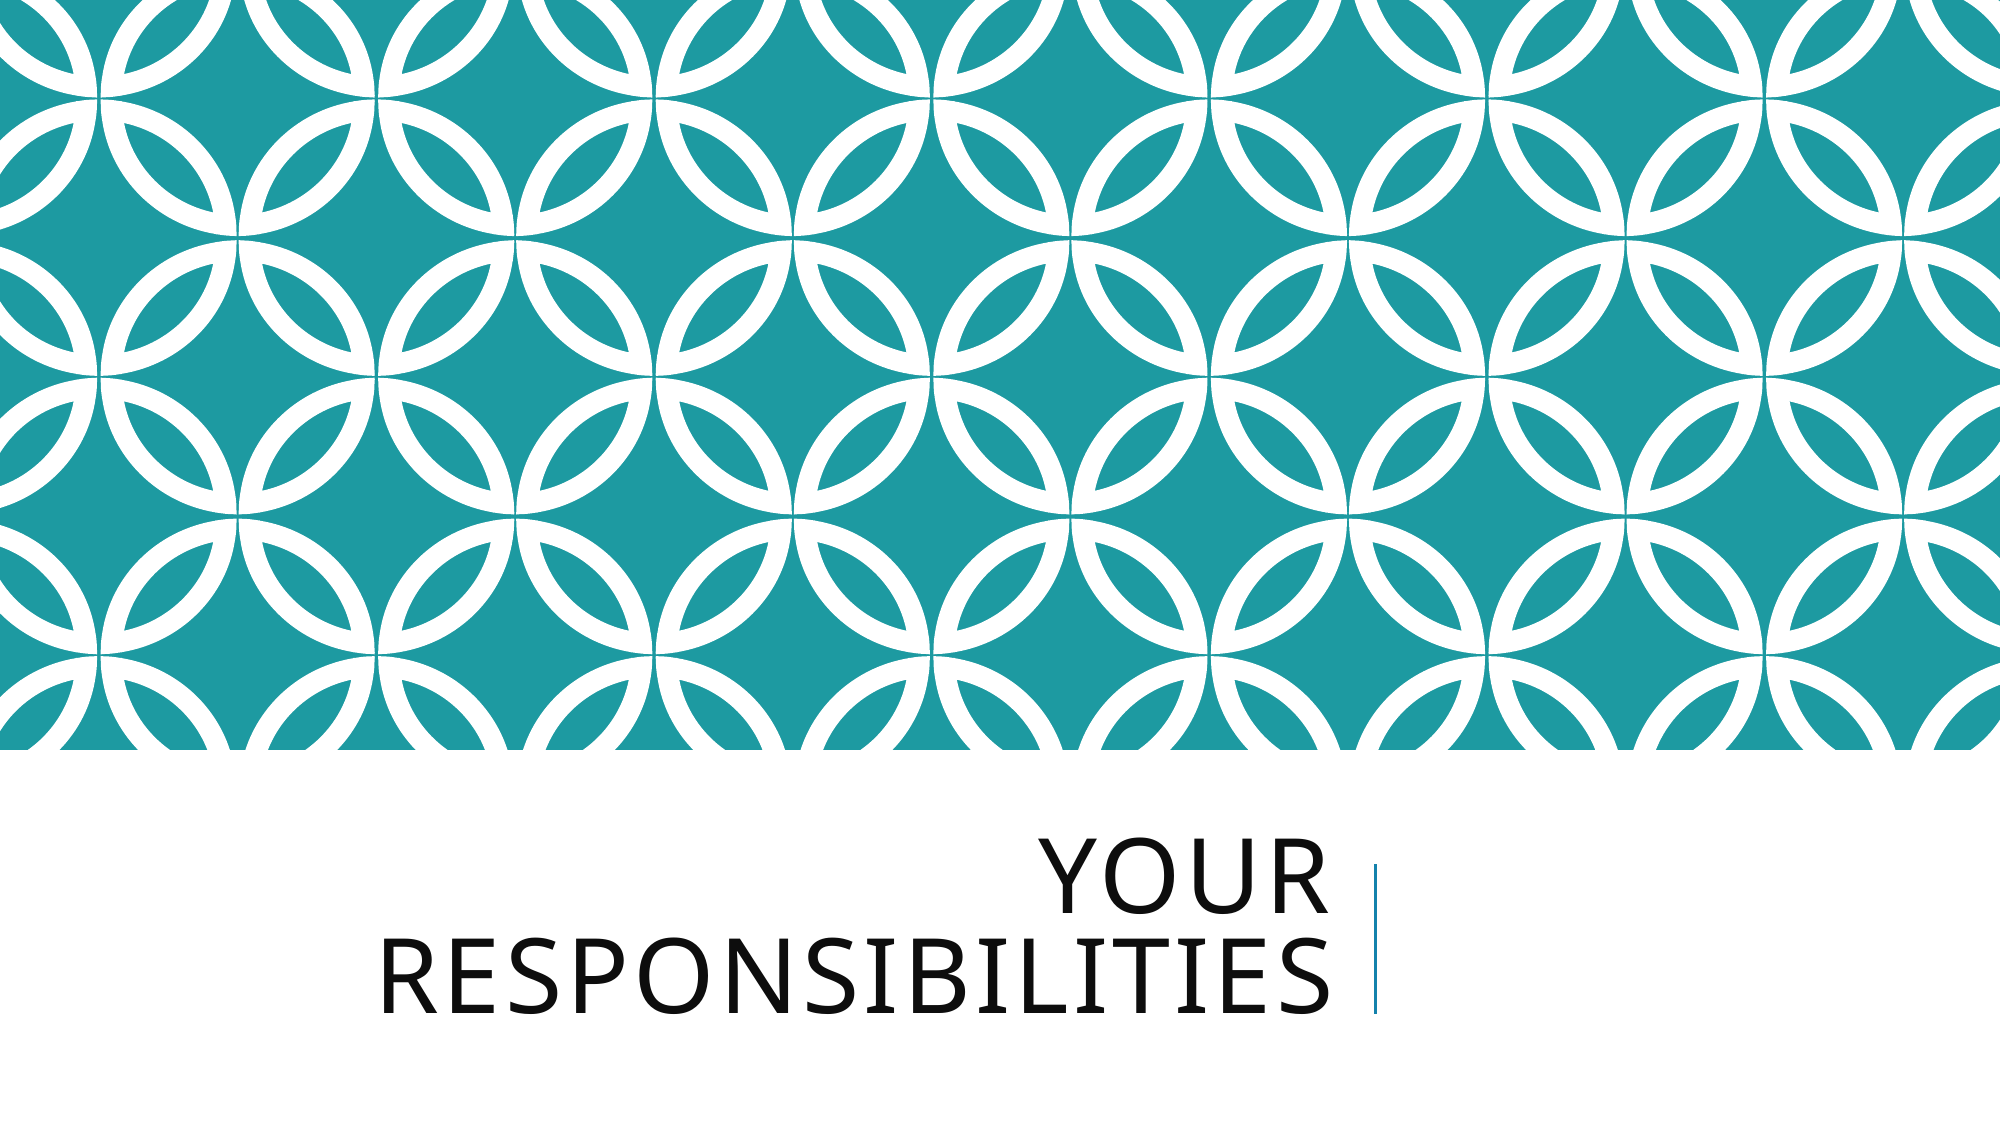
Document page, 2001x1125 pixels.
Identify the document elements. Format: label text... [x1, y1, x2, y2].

title Your responsibilities [75, 813, 1350, 1054]
